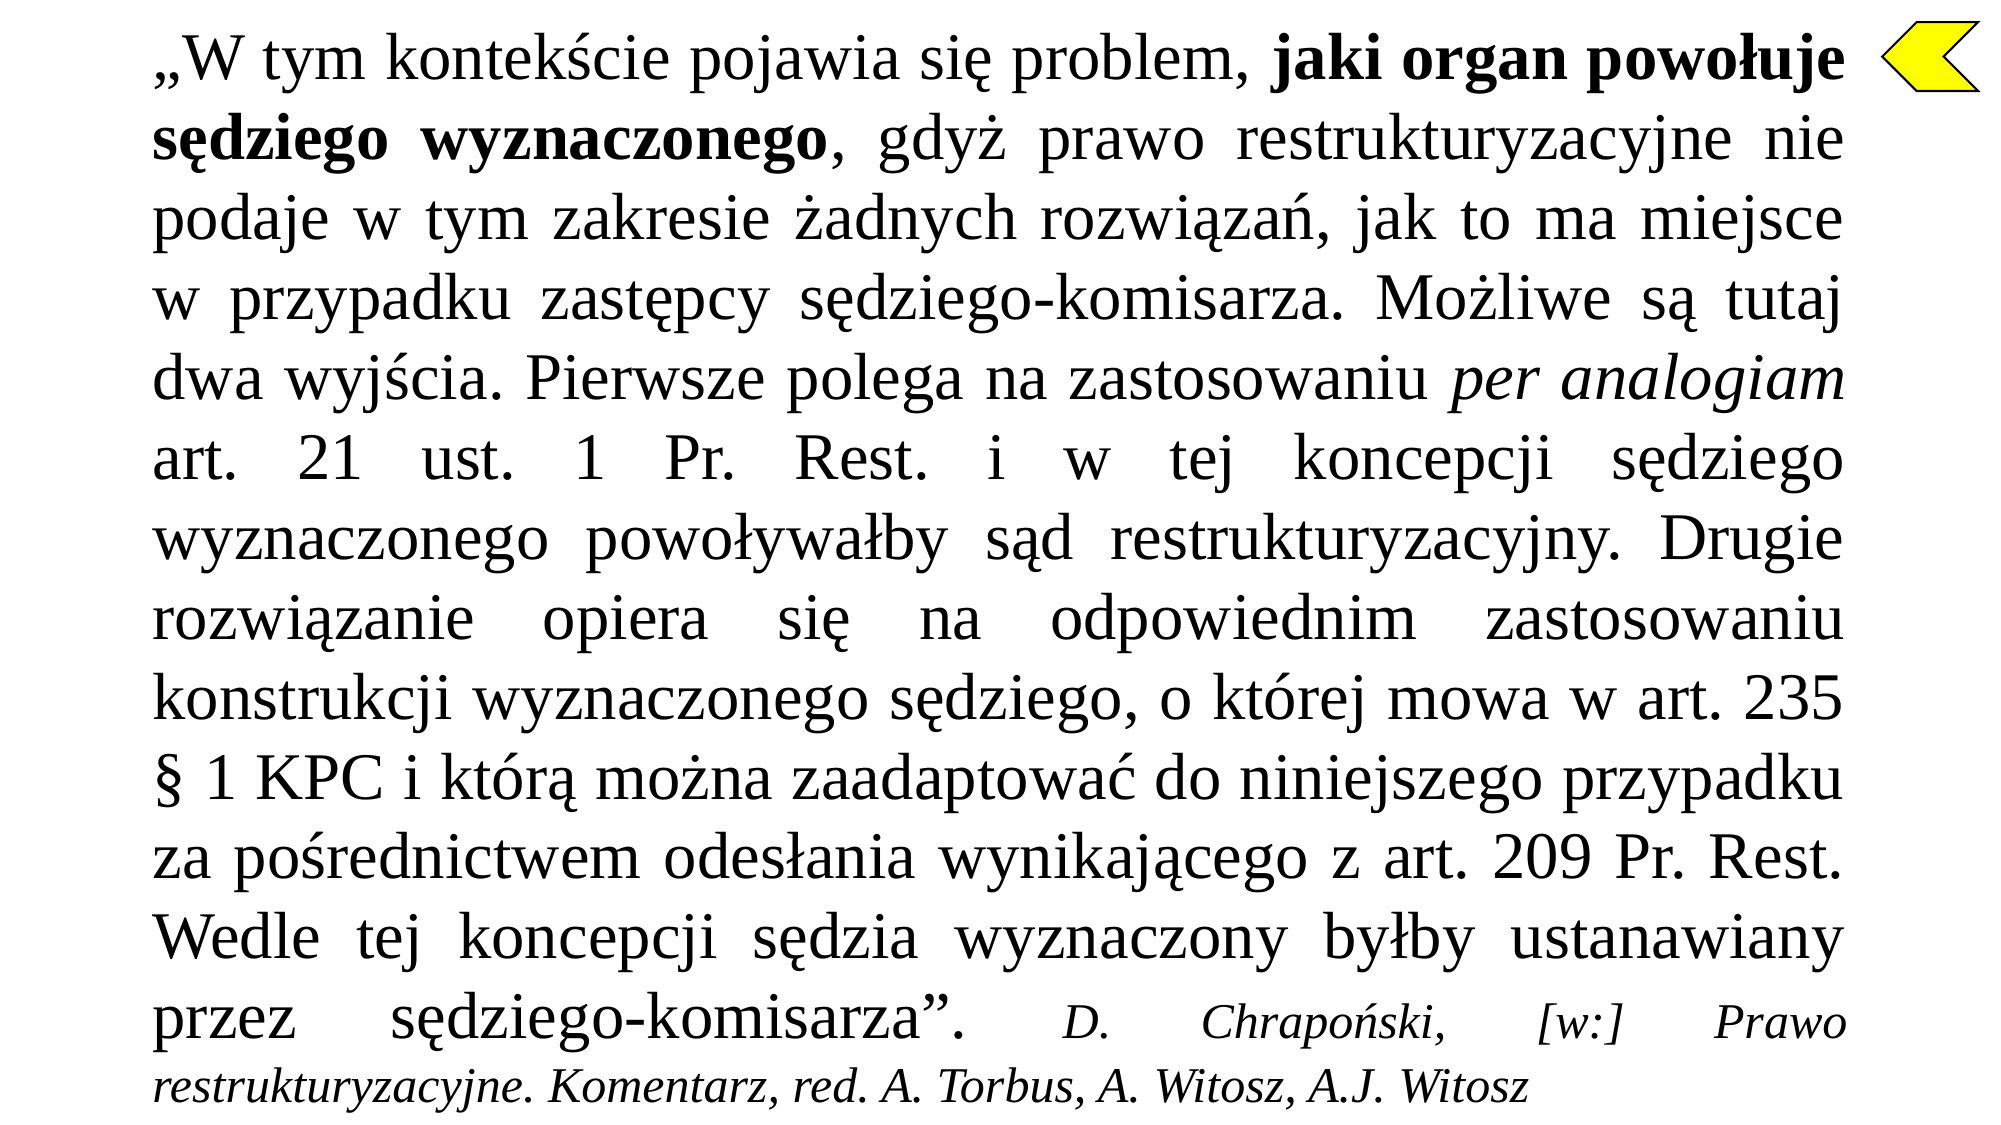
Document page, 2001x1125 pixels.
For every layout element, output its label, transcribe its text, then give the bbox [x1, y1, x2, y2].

list „W tym kontekście pojawia się problem, jaki organ powołuje sędziego wyznaczonego, gdyż prawo restrukturyzacyjne nie podaje w tym zakresie żadnych rozwiązań, jak to ma miejsce w przypadku zastępcy sędziego-komisarza. Możliwe są tutaj dwa wyjścia. Pierwsze polega na zastosowaniu per analogiam art. 21 ust. 1 Pr. Rest. i w tej koncepcji sędziego wyznaczonego powoływałby sąd restrukturyzacyjny. Drugie rozwiązanie opiera się na odpowiednim zastosowaniu konstrukcji wyznaczonego sędziego, o której mowa w art. 235 § 1 KPC i którą można zaadaptować do niniejszego przypadku za pośrednictwem odesłania wynikającego z art. 209 Pr. Rest. Wedle tej koncepcji sędzia wyznaczony byłby ustanawiany przez sędziego-komisarza”. D. Chrapoński, [w:] Prawo restrukturyzacyjne. Komentarz, red. A. Torbus, A. Witosz, A.J. Witosz [137, 109, 1863, 1015]
text_box [1880, 21, 1981, 93]
